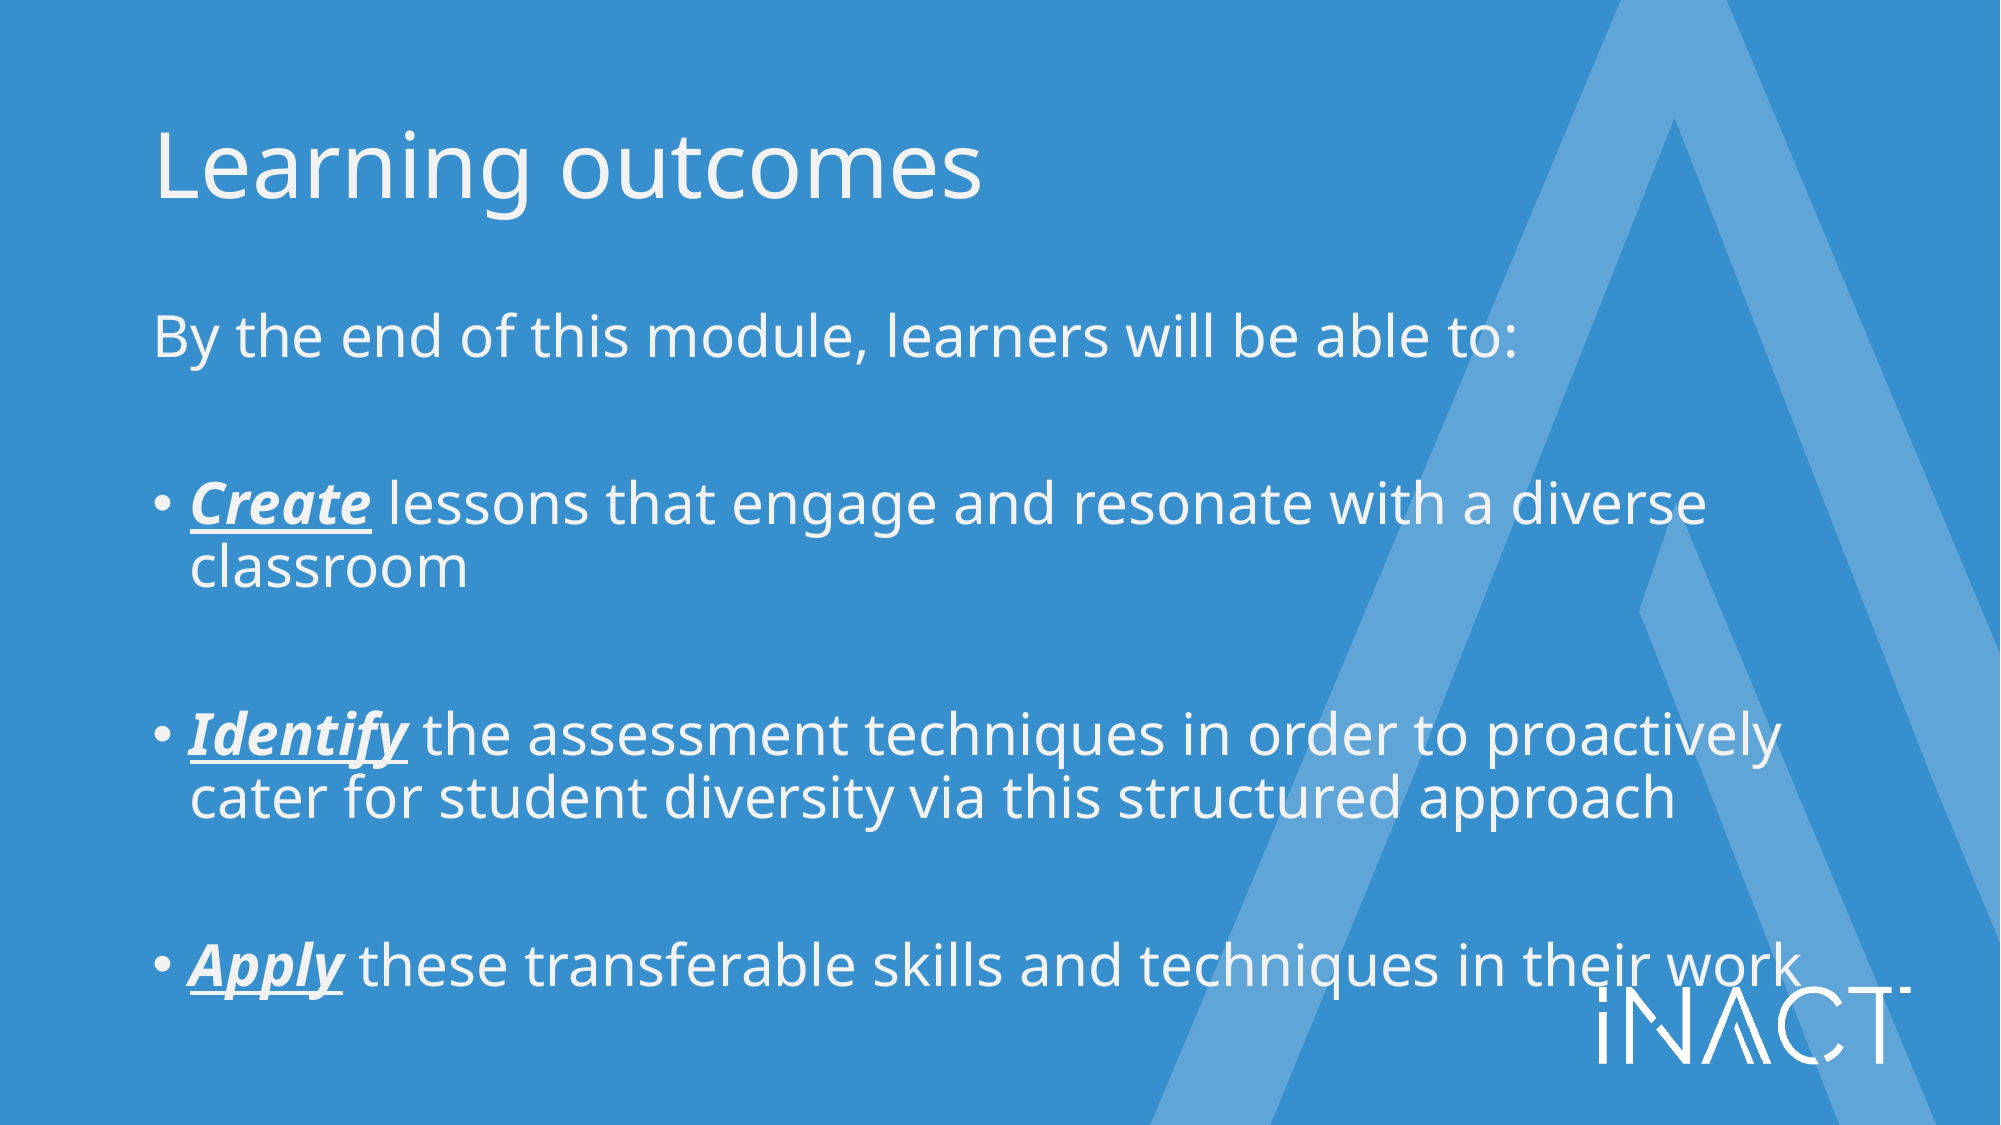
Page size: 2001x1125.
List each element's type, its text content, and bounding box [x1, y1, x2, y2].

list By the end of this module, learners will be able to: Create lessons that engage and resonate with a diverse classroom Identify the assessment techniques in order to proactively cater for student diversity via this structured approach Apply these transferable skills and techniques in their work [137, 299, 1863, 1014]
picture [1143, 0, 2001, 1125]
title Learning outcomes [137, 59, 1863, 278]
